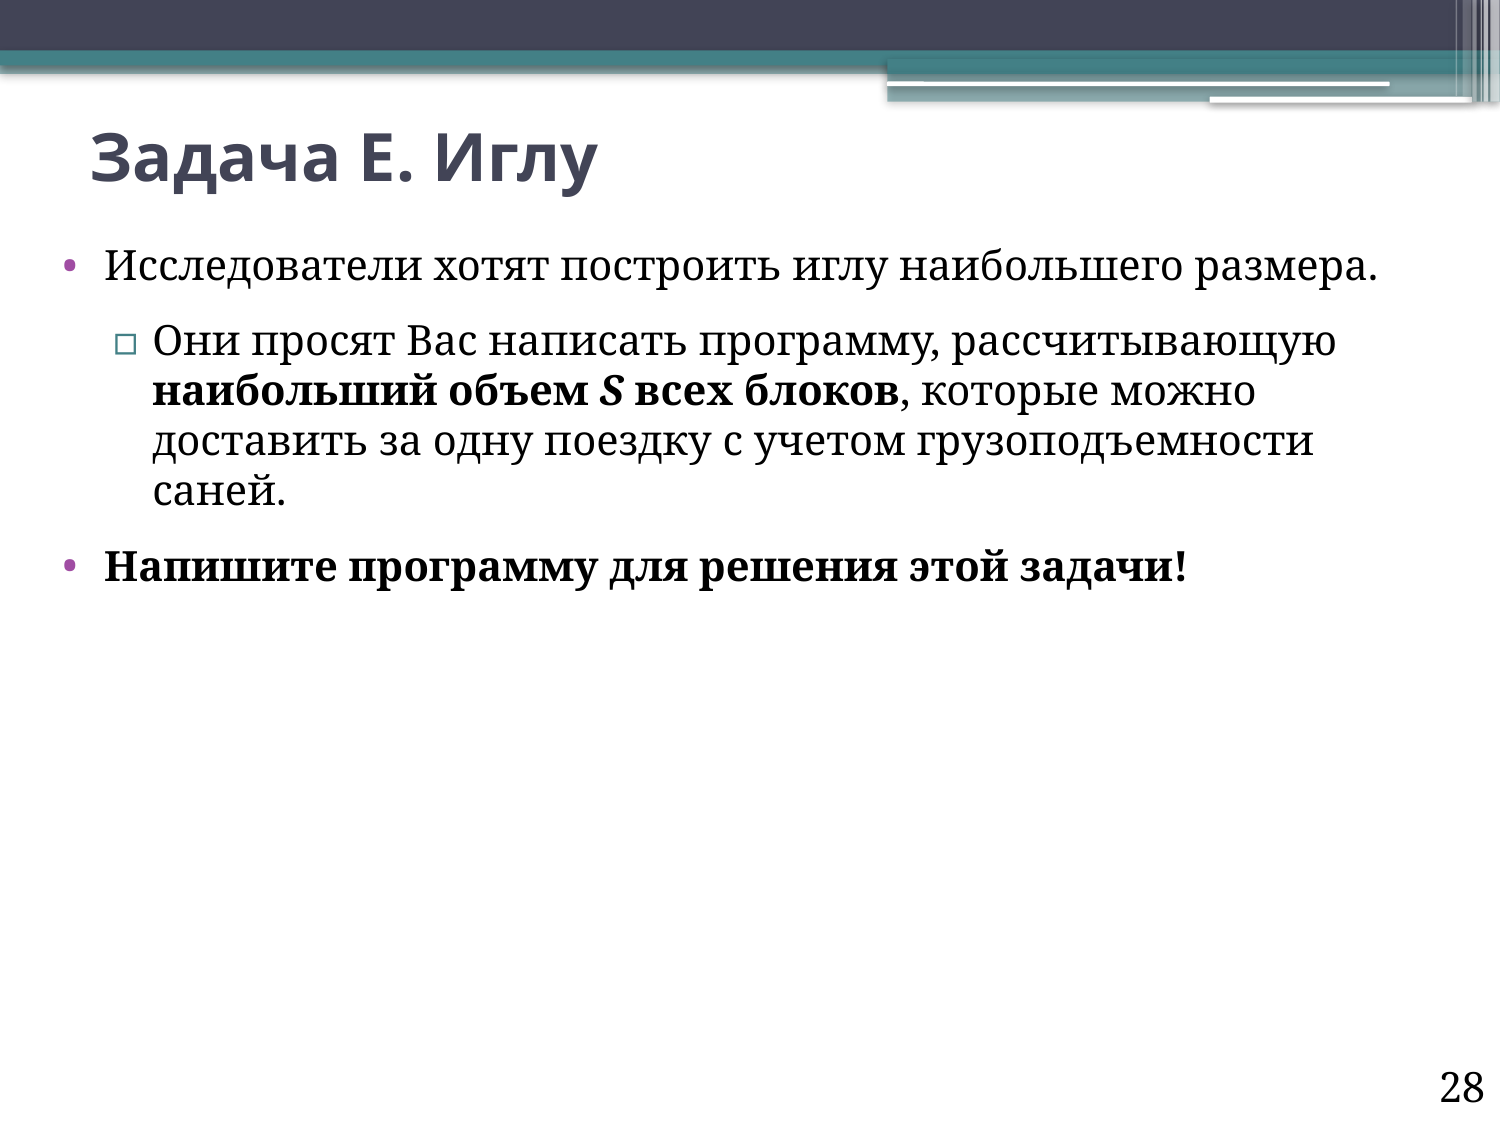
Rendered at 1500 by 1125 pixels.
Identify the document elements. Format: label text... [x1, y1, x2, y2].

list Исследователи хотят построить иглу наибольшего размера. Они просят Вас написать программу, рассчитывающую наибольший объем S всех блоков, которые можно доставить за одну поездку с учетом грузоподъемности саней. Напишите программу для решения этой задачи! [29, 231, 1459, 1079]
title Задача E. Иглу [75, 101, 1425, 209]
slide_number 28 [1374, 1065, 1500, 1125]
